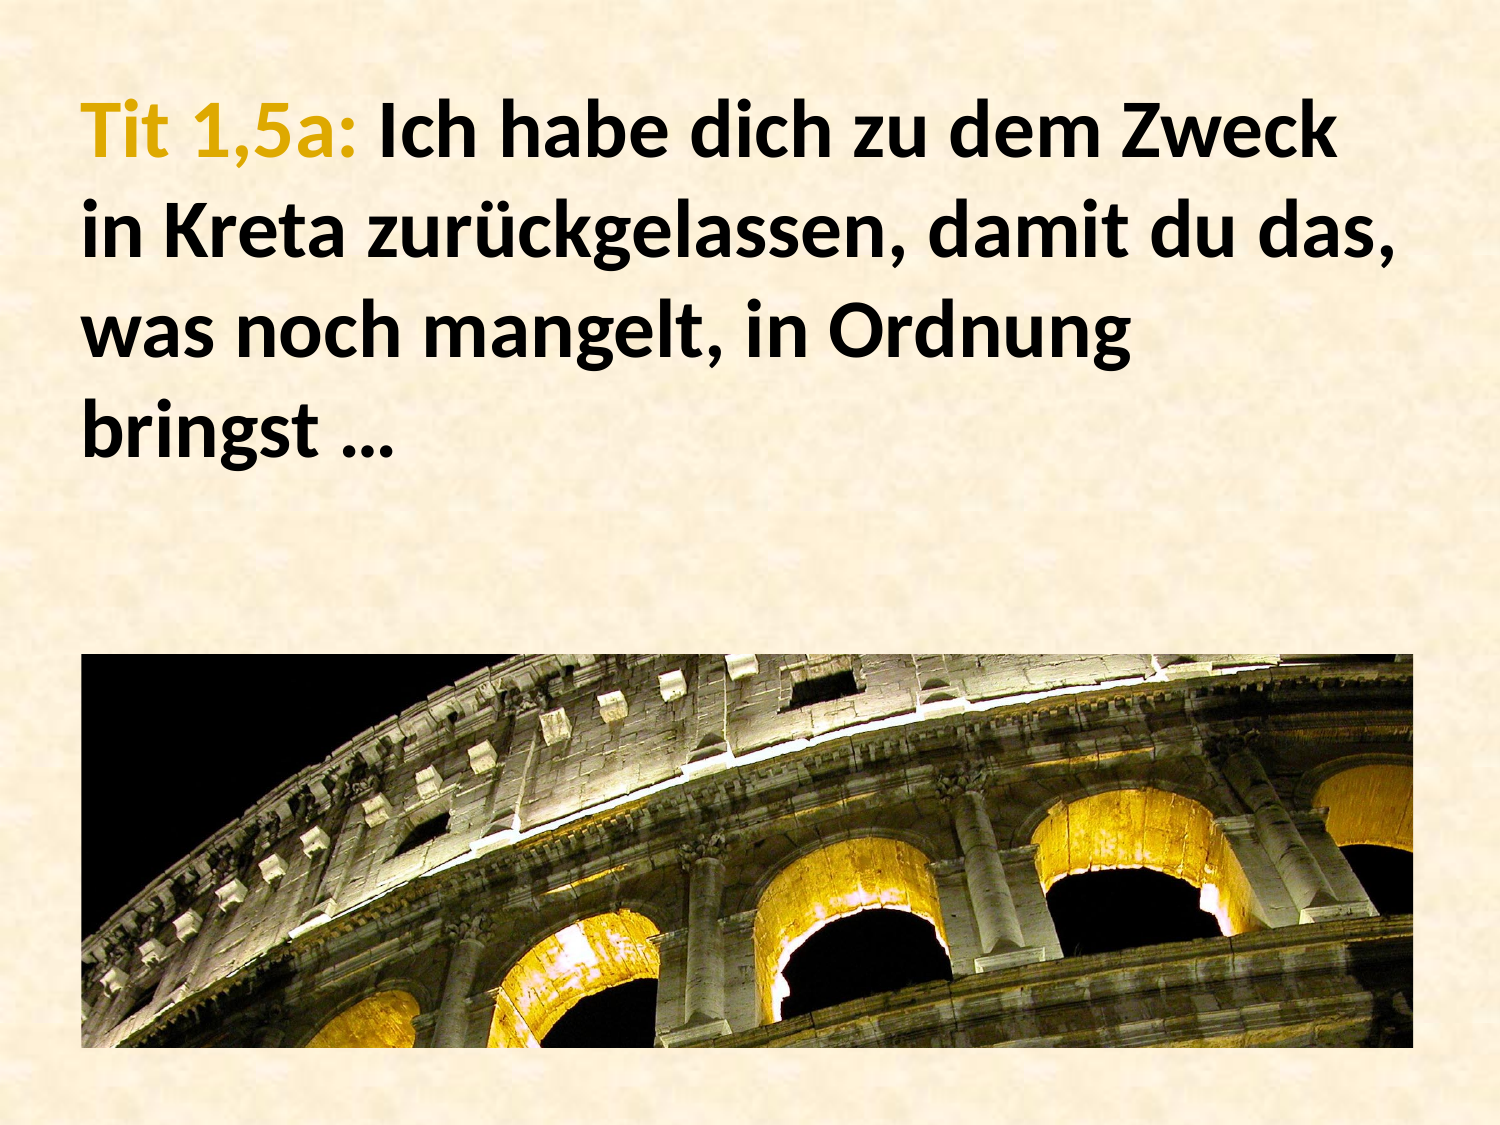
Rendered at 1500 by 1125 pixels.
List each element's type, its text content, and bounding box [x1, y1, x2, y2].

picture [0, 0, 1500, 1125]
text_box Tit 1,5a: Ich habe dich zu dem Zweck in Kreta zurückgelassen, damit du das, was noch mangelt, in Ordnung bringst … [64, 66, 1447, 598]
